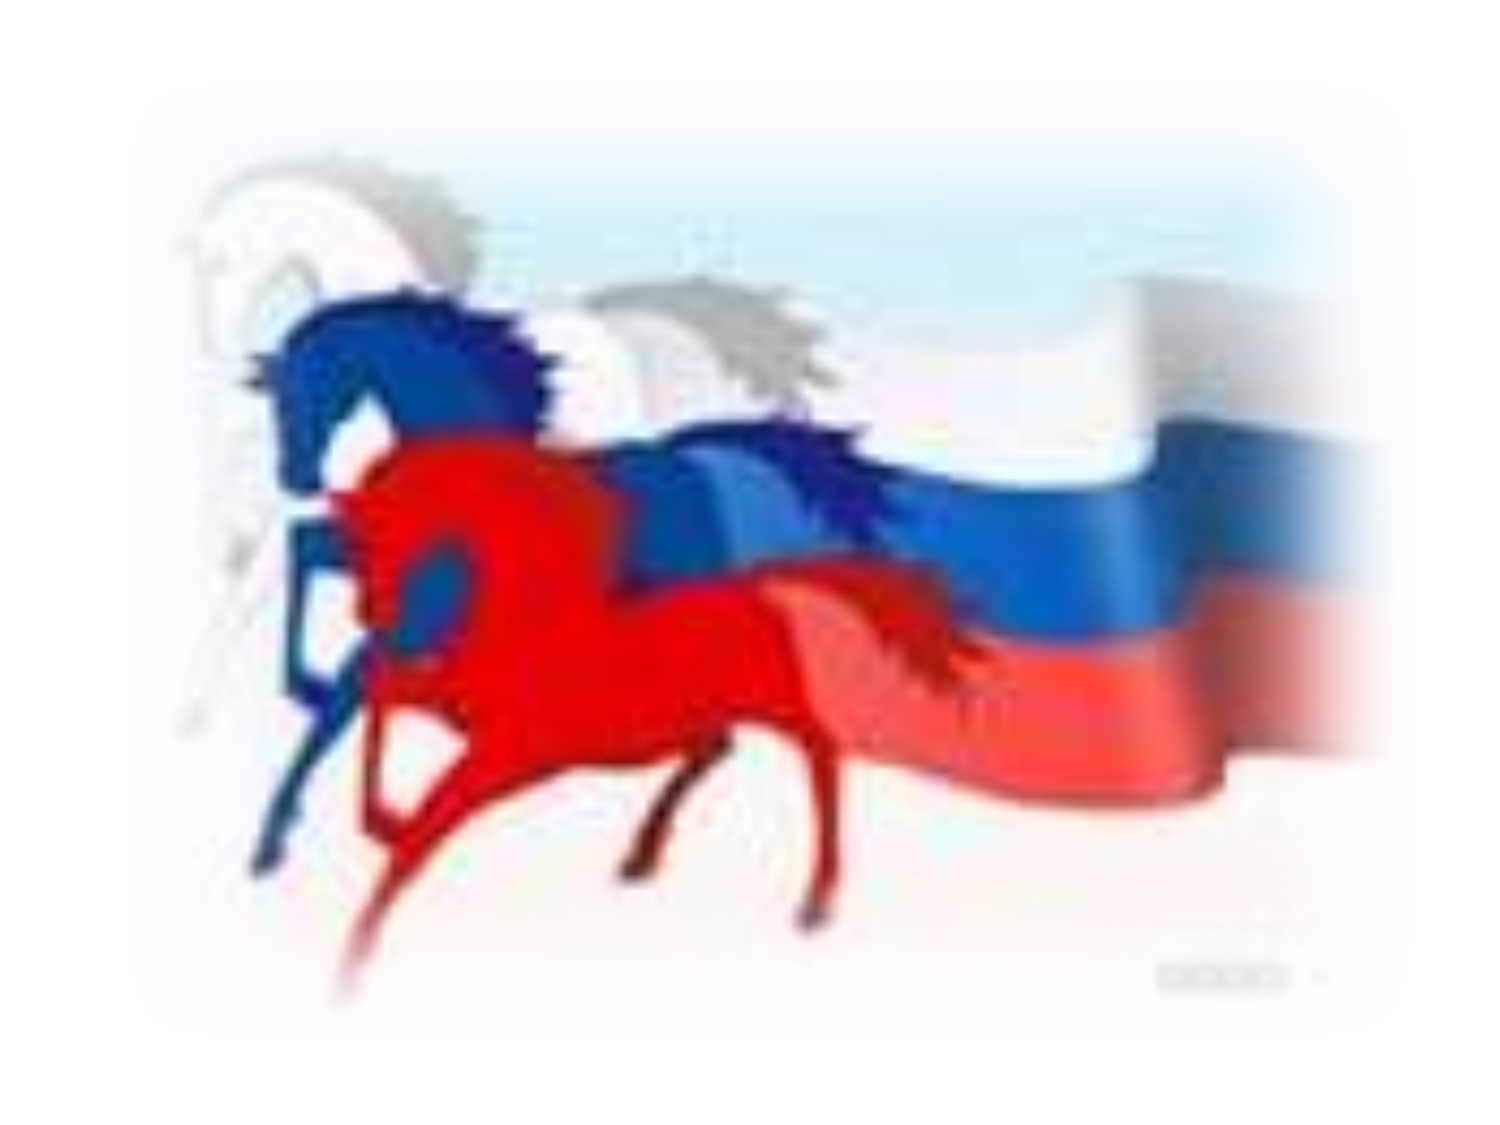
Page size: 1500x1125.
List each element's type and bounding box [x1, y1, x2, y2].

picture [123, 77, 1415, 1043]
